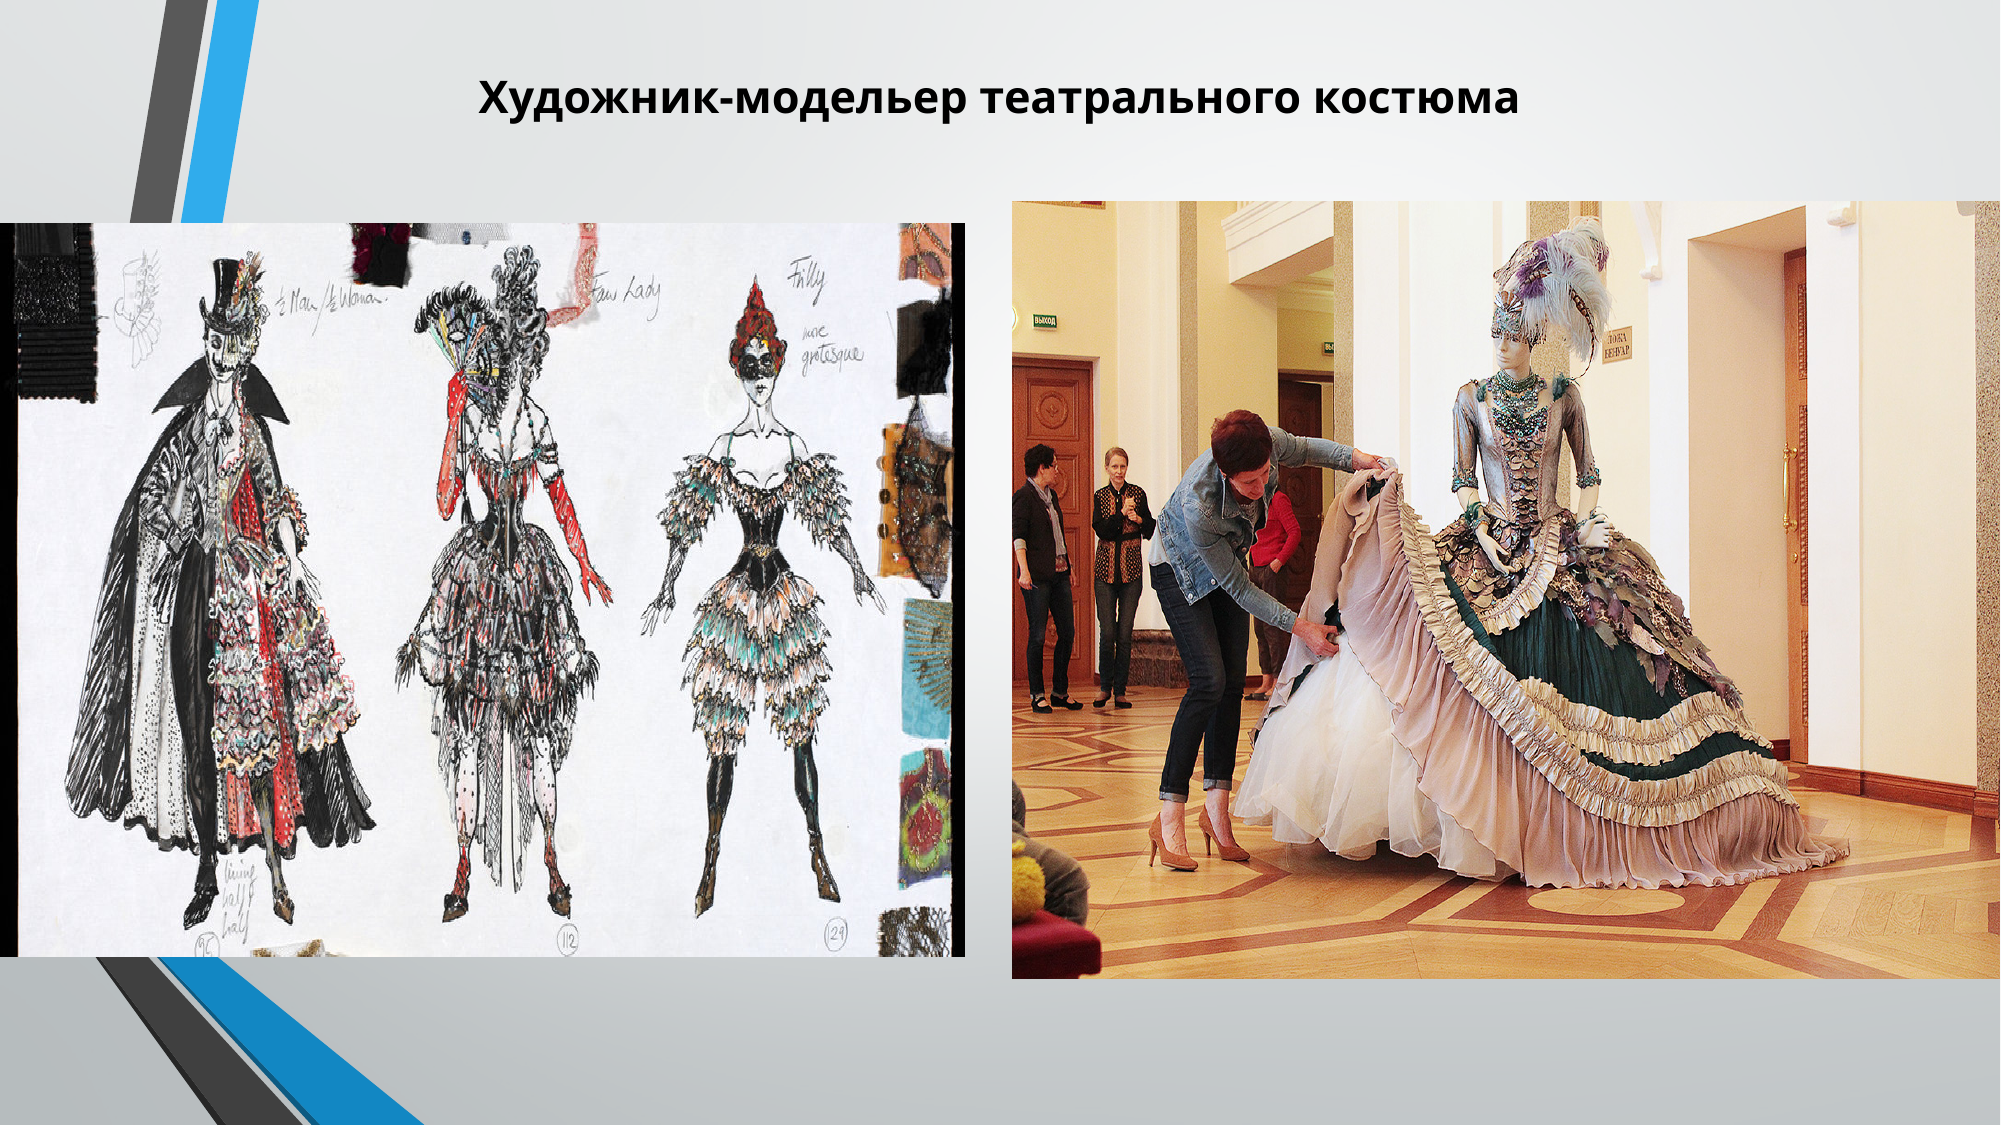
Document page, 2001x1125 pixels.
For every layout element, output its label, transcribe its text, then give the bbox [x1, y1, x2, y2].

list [1012, 201, 2000, 979]
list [0, 223, 966, 957]
title Художник-модельер театрального костюма [137, 59, 1863, 131]
